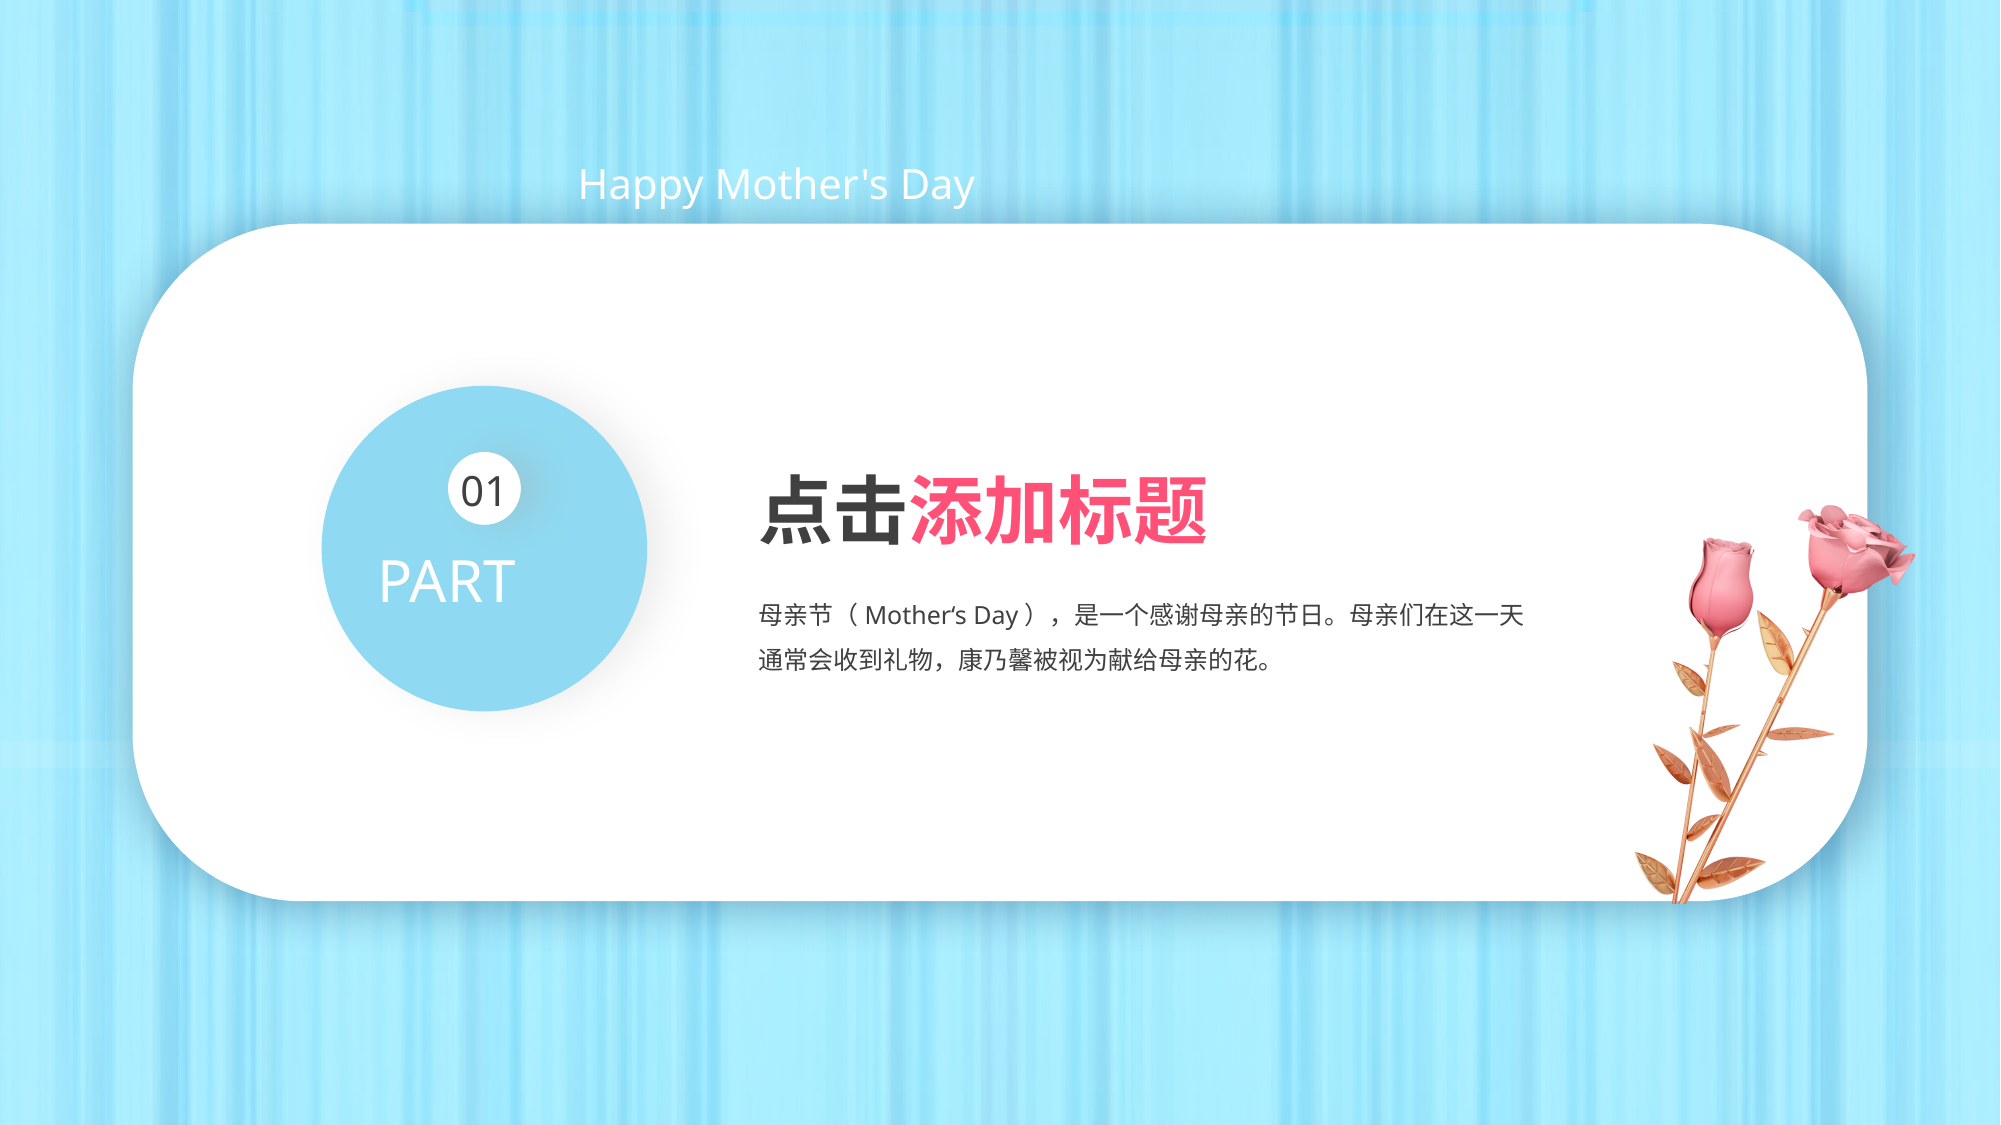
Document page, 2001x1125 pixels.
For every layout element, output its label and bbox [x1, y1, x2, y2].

text_box [0, 0, 2000, 1125]
text_box [417, 451, 552, 525]
picture [1523, 477, 1969, 923]
